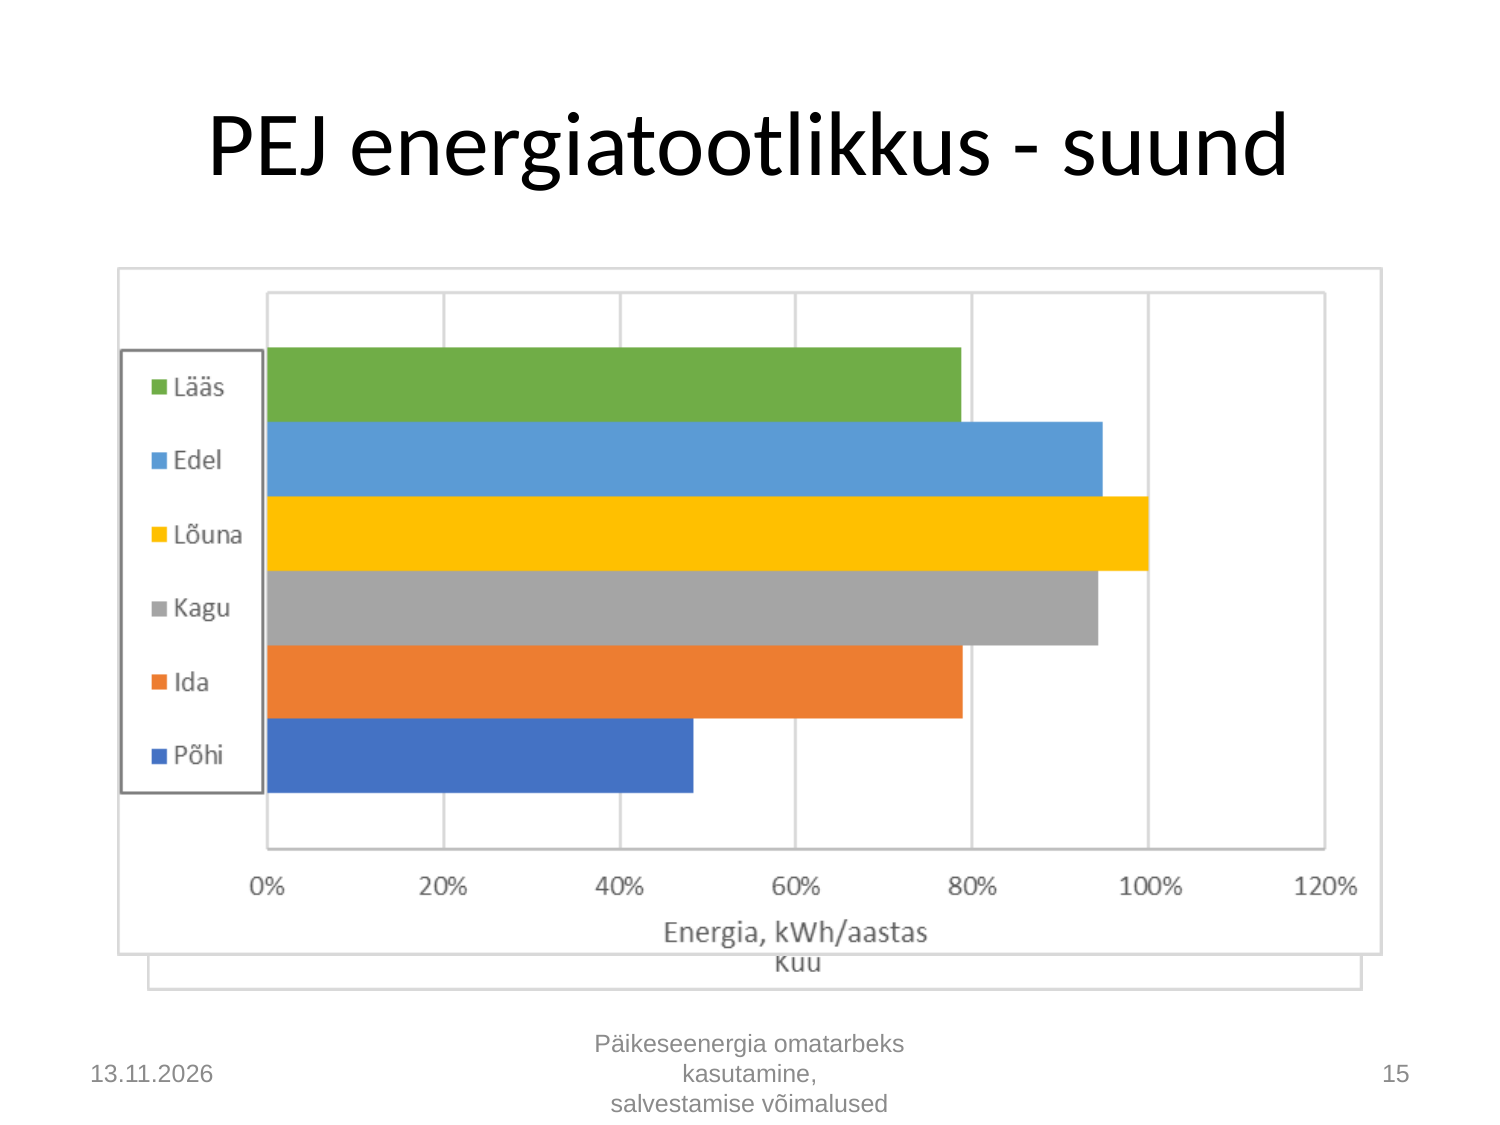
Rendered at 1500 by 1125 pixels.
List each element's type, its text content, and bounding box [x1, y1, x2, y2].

title PEJ energiatootlikkus - suund [75, 45, 1425, 233]
footer Päikeseenergia omatarbeks kasutamine, salvestamise võimalused [512, 1042, 988, 1103]
picture [147, 957, 1363, 991]
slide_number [75, 1042, 425, 1103]
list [117, 266, 1383, 957]
slide_number 15 [1074, 1042, 1425, 1103]
